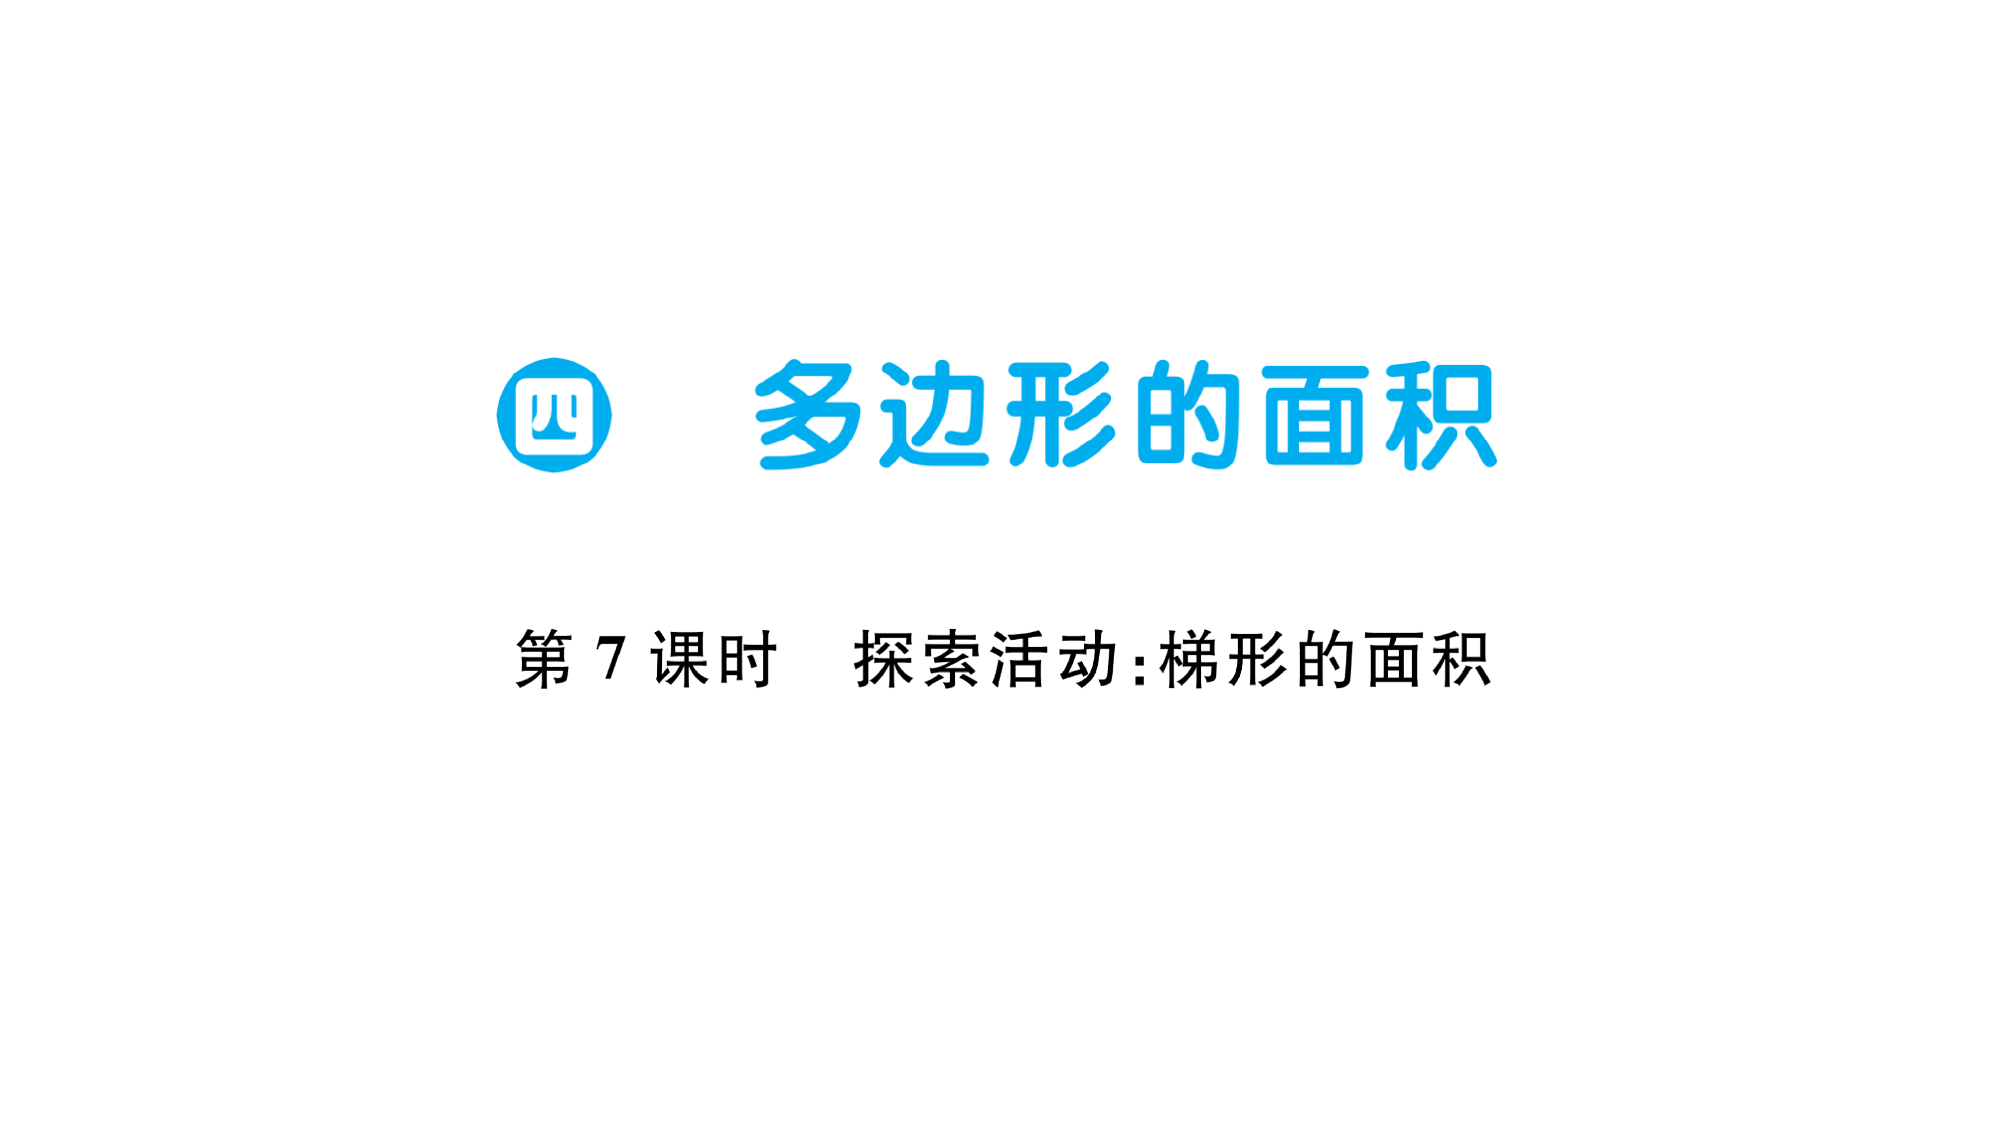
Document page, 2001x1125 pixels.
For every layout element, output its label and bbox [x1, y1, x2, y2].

picture [511, 610, 1494, 697]
picture [491, 350, 1514, 492]
